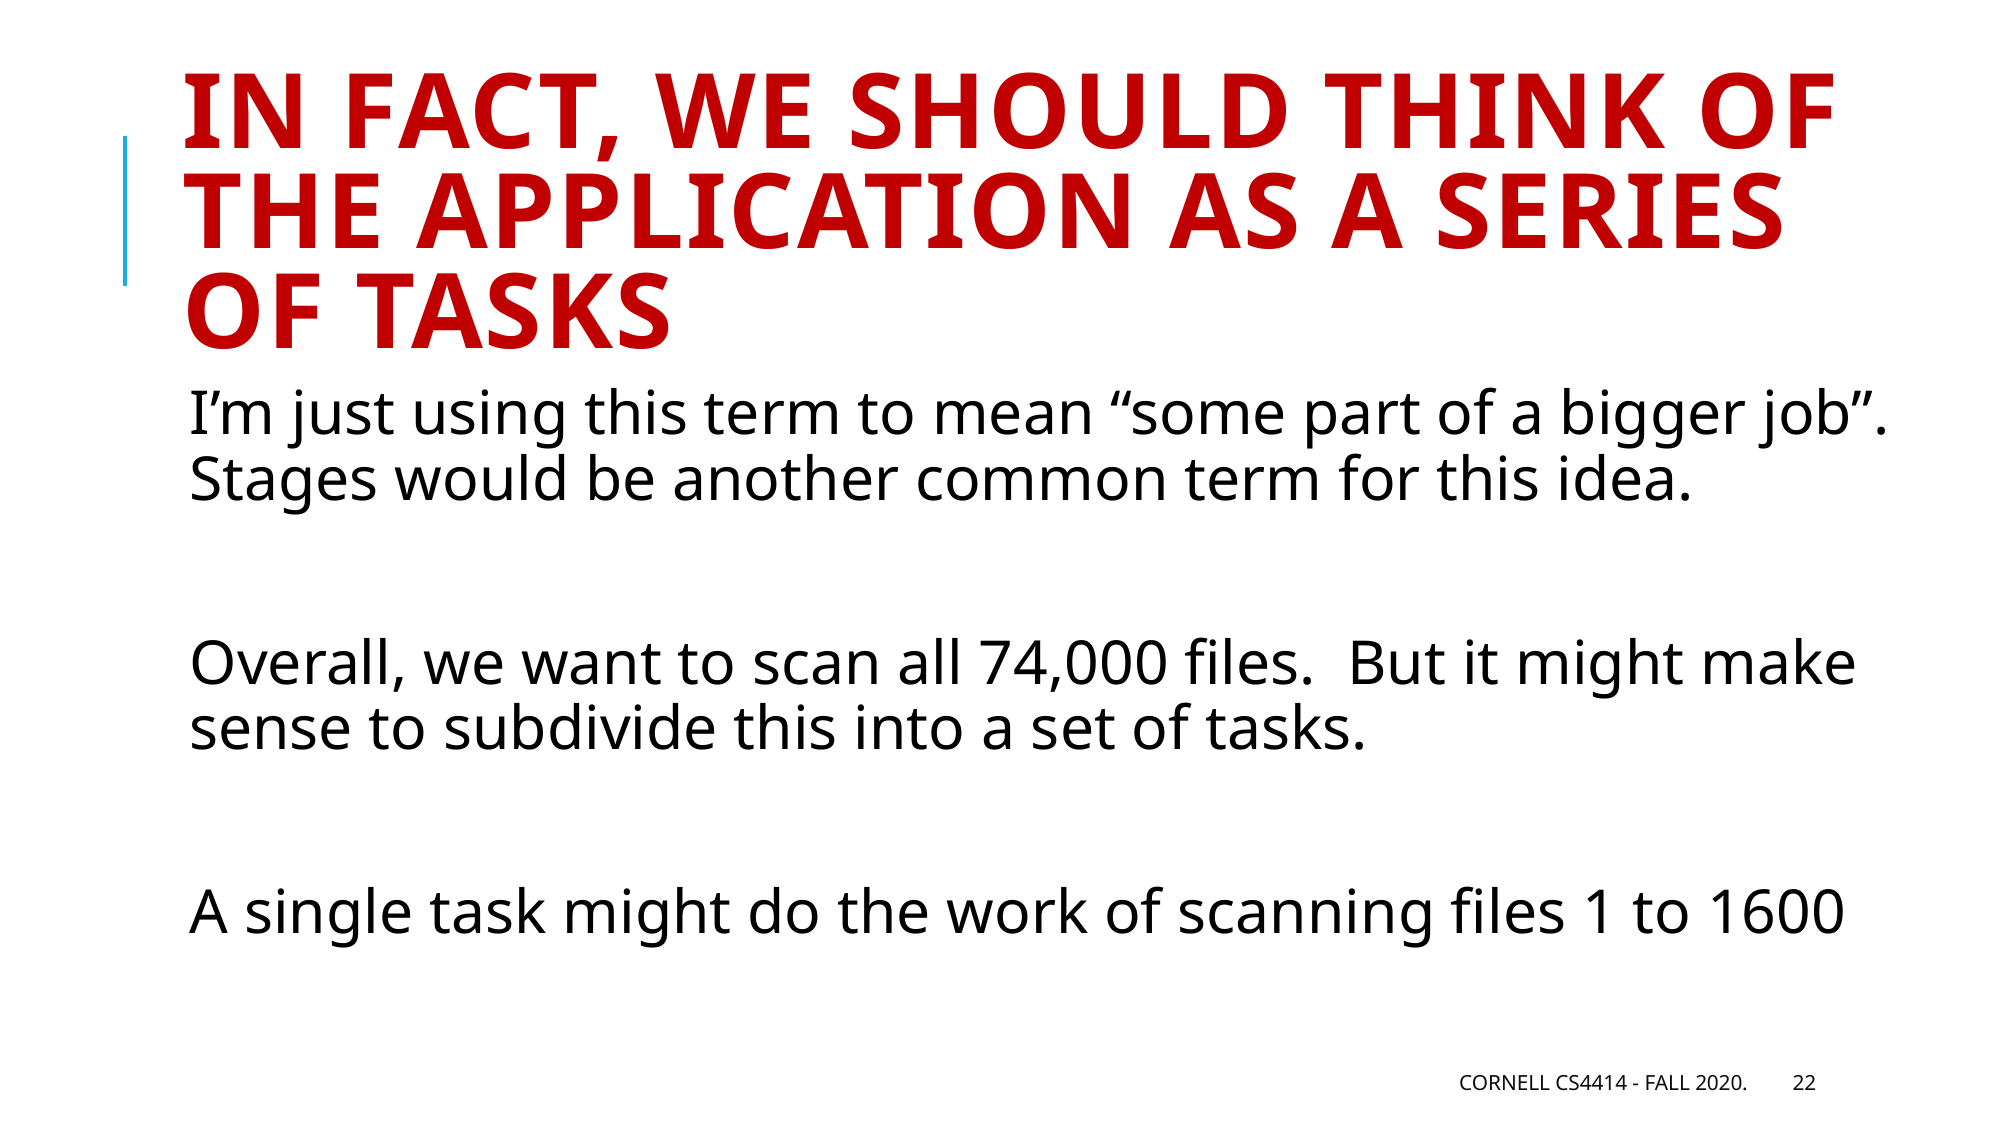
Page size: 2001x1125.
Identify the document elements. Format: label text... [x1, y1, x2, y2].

title In fact, we should think of the application as a series of tasks [168, 96, 1914, 342]
list I’m just using this term to mean “some part of a bigger job”. Stages would be another common term for this idea. Overall, we want to scan all 74,000 files. But it might make sense to subdivide this into a set of tasks. A single task might do the work of scanning files 1 to 1600 [168, 375, 1914, 1035]
slide_number 22 [1777, 1061, 1938, 1107]
footer Cornell CS4414 - Fall 2020. [794, 1061, 1763, 1107]
